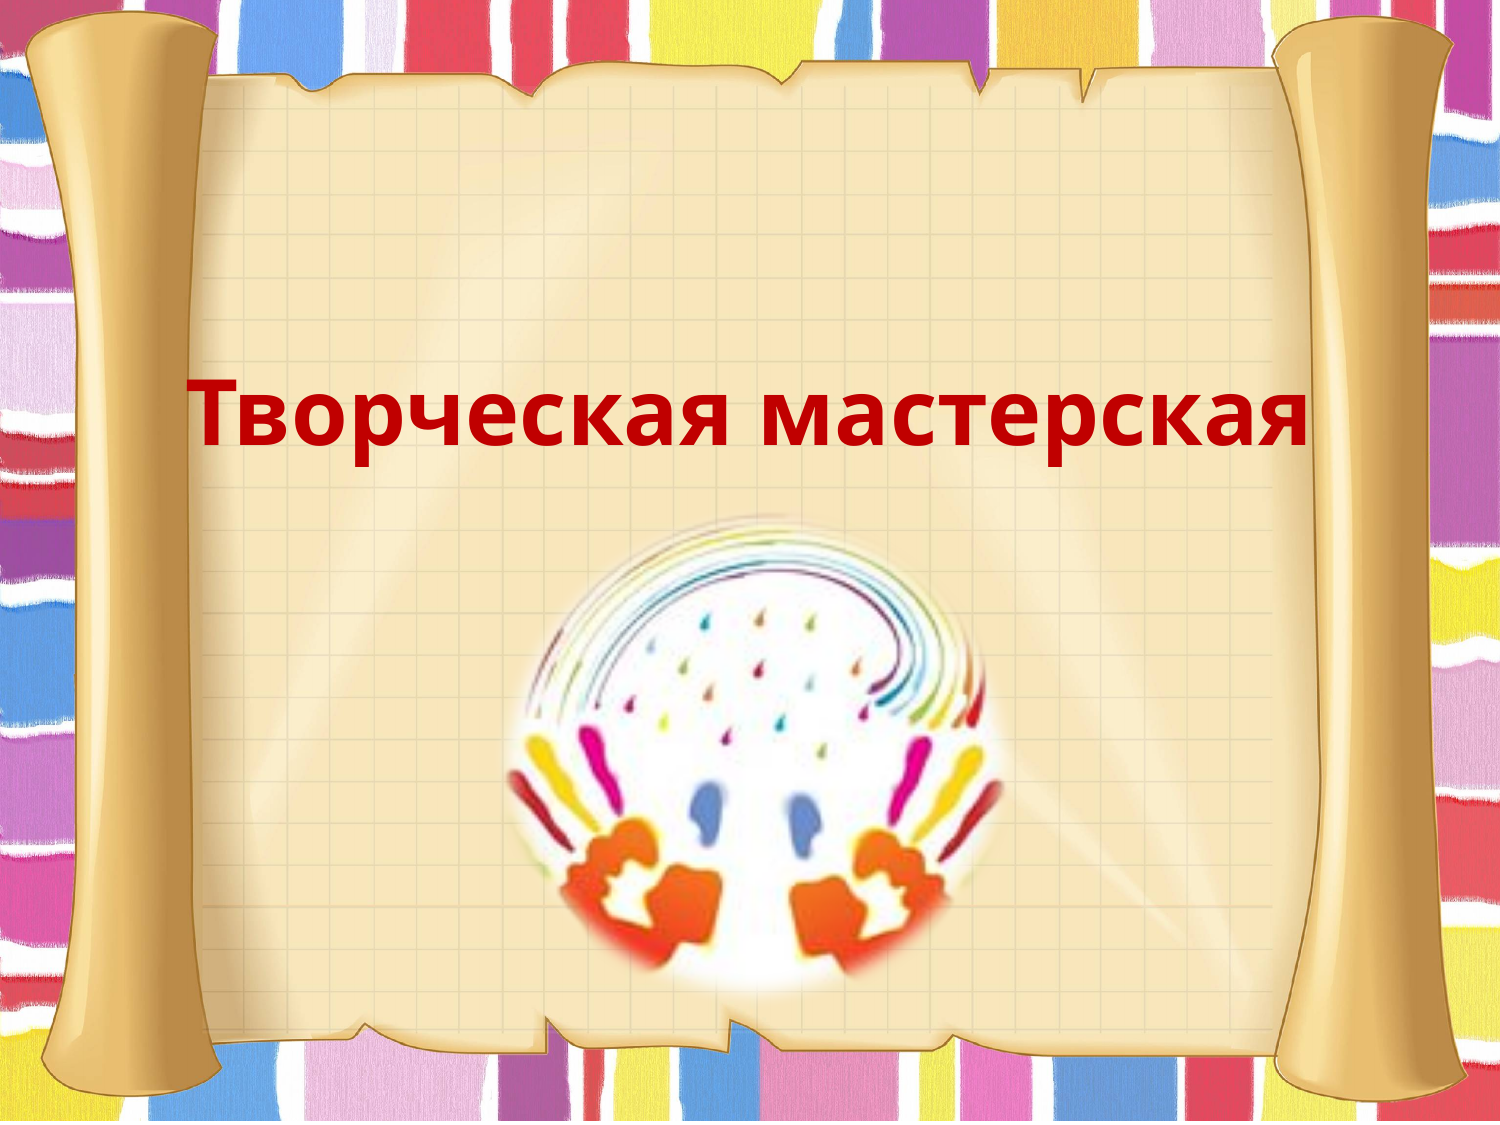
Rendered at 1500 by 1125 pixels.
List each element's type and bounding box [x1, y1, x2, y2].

picture [489, 503, 1021, 1012]
list [0, 0, 1500, 1122]
